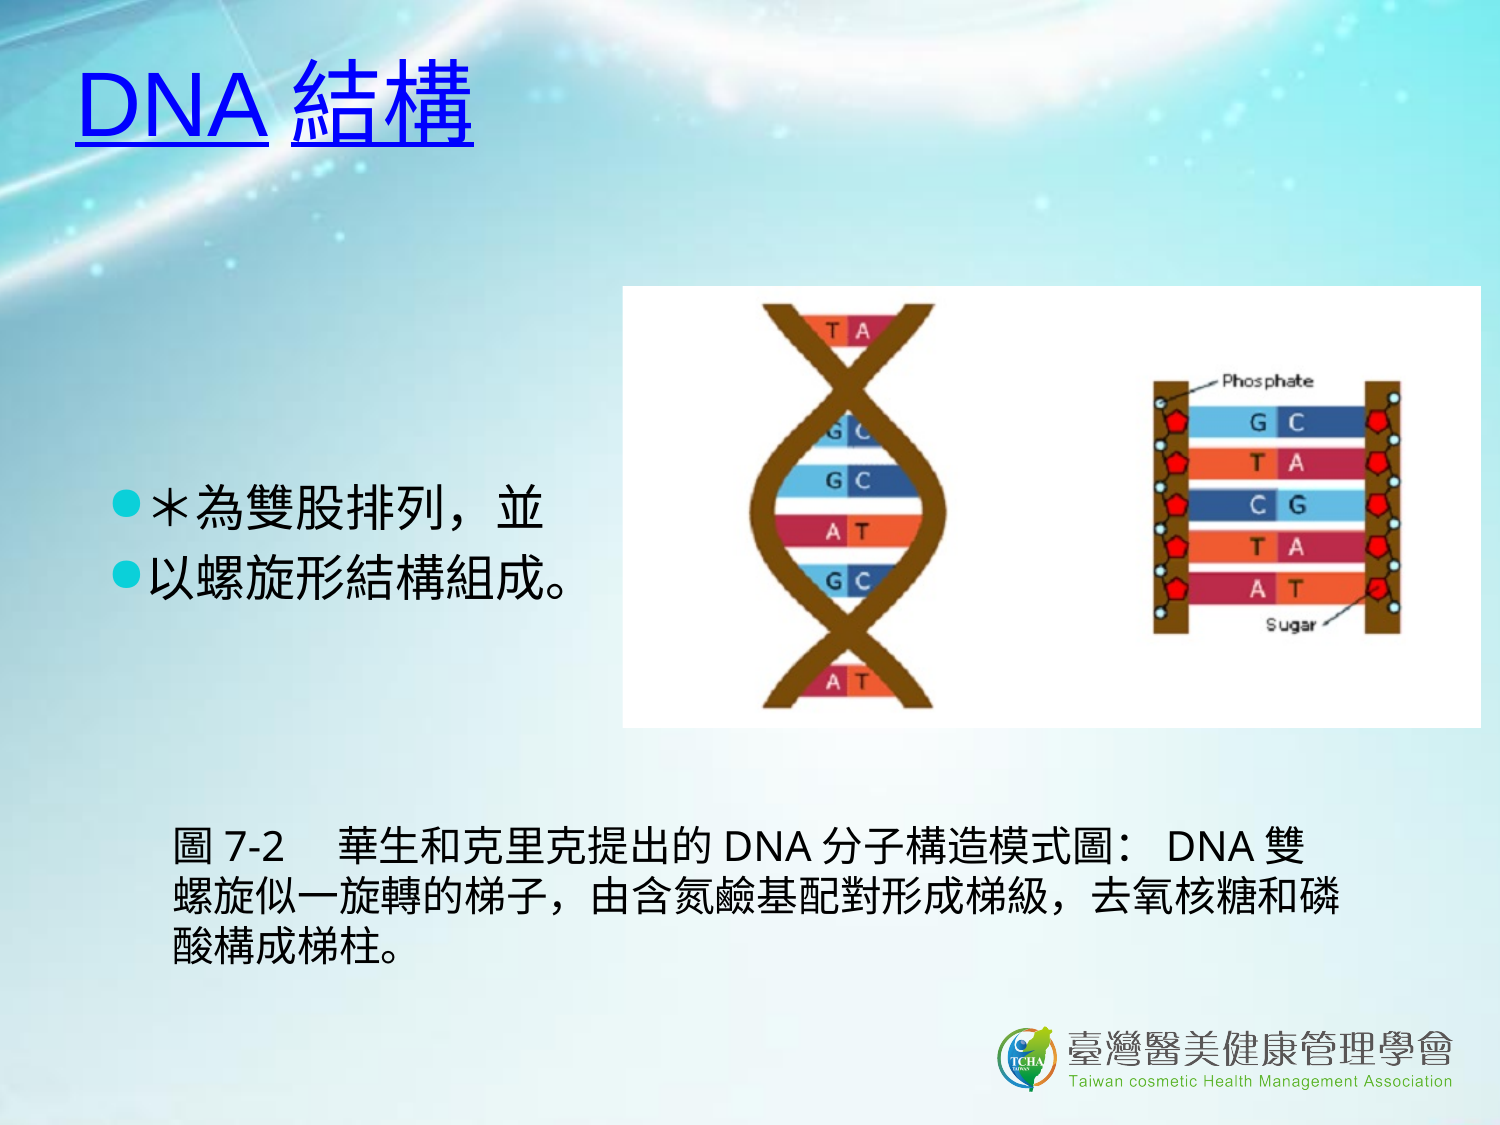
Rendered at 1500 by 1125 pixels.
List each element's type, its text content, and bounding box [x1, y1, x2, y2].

picture [0, 0, 1500, 1125]
title DNA結構 [74, 44, 1426, 263]
text_box ＊為雙股排列，並 以螺旋形結構組成。 [100, 468, 604, 615]
text_box 圖7-2 華生和克里克提出的DNA分子構造模式圖：DNA雙螺旋似一旋轉的梯子，由含氮鹼基配對形成梯級，去氧核糖和磷酸構成梯柱。 [164, 812, 1353, 978]
